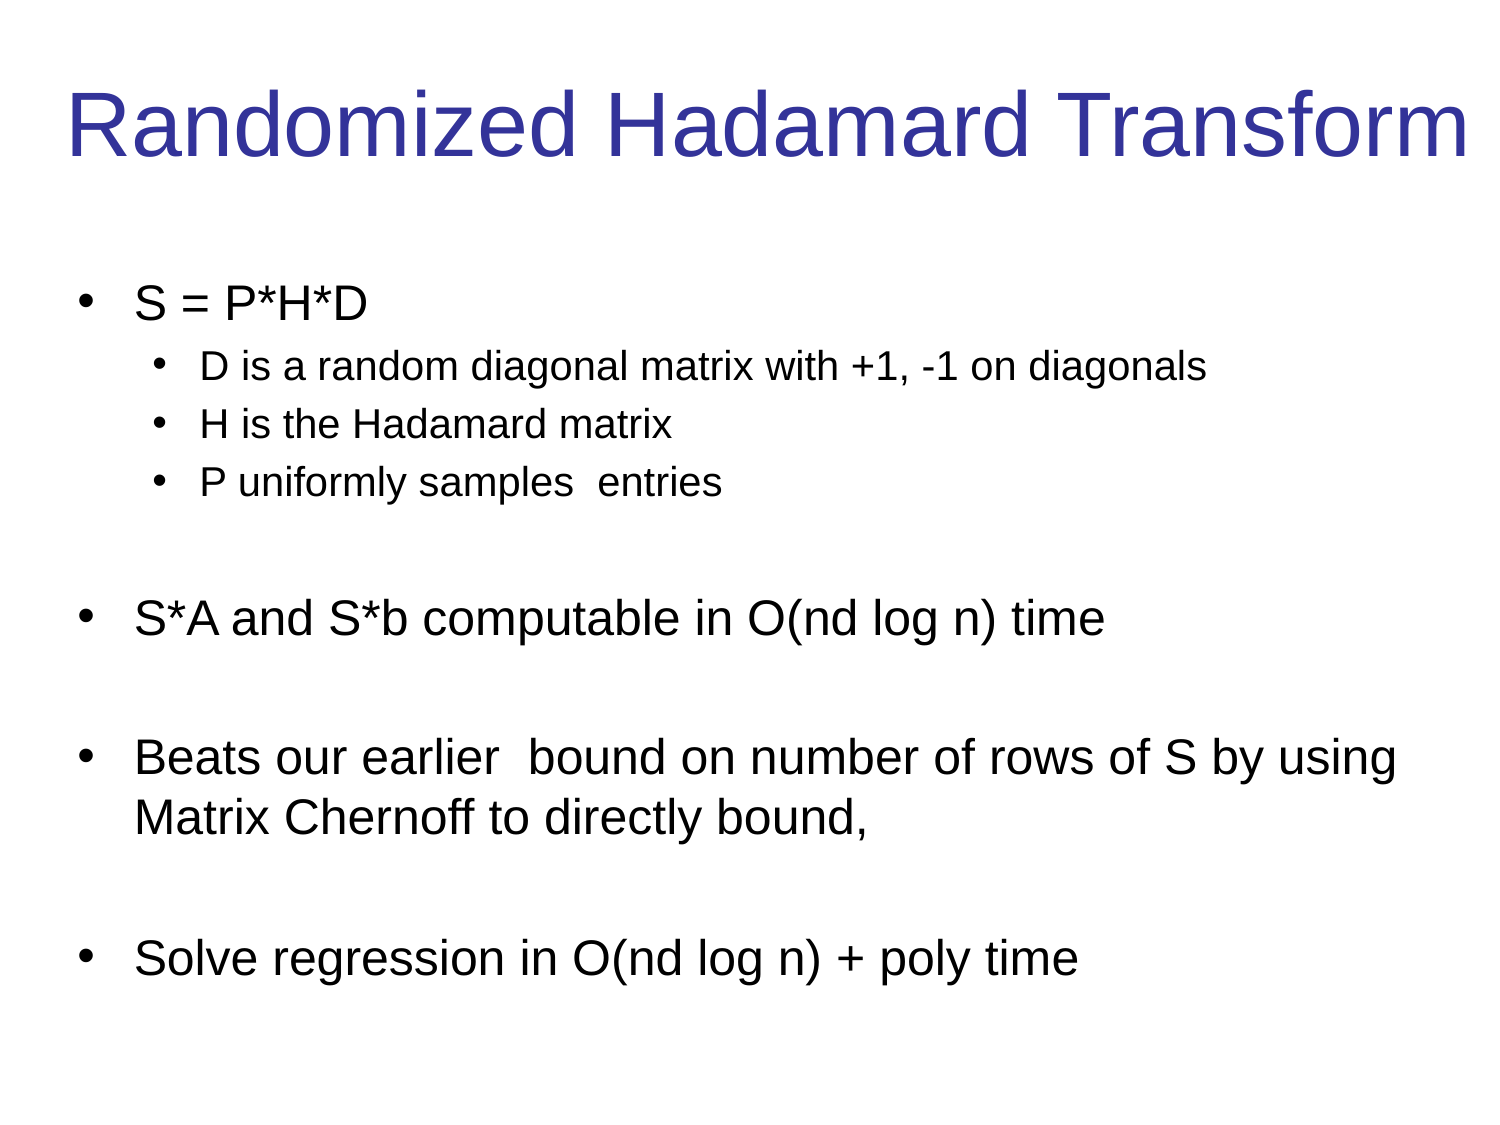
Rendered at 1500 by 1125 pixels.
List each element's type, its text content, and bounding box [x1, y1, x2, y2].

title Randomized Hadamard Transform [37, 26, 1500, 214]
